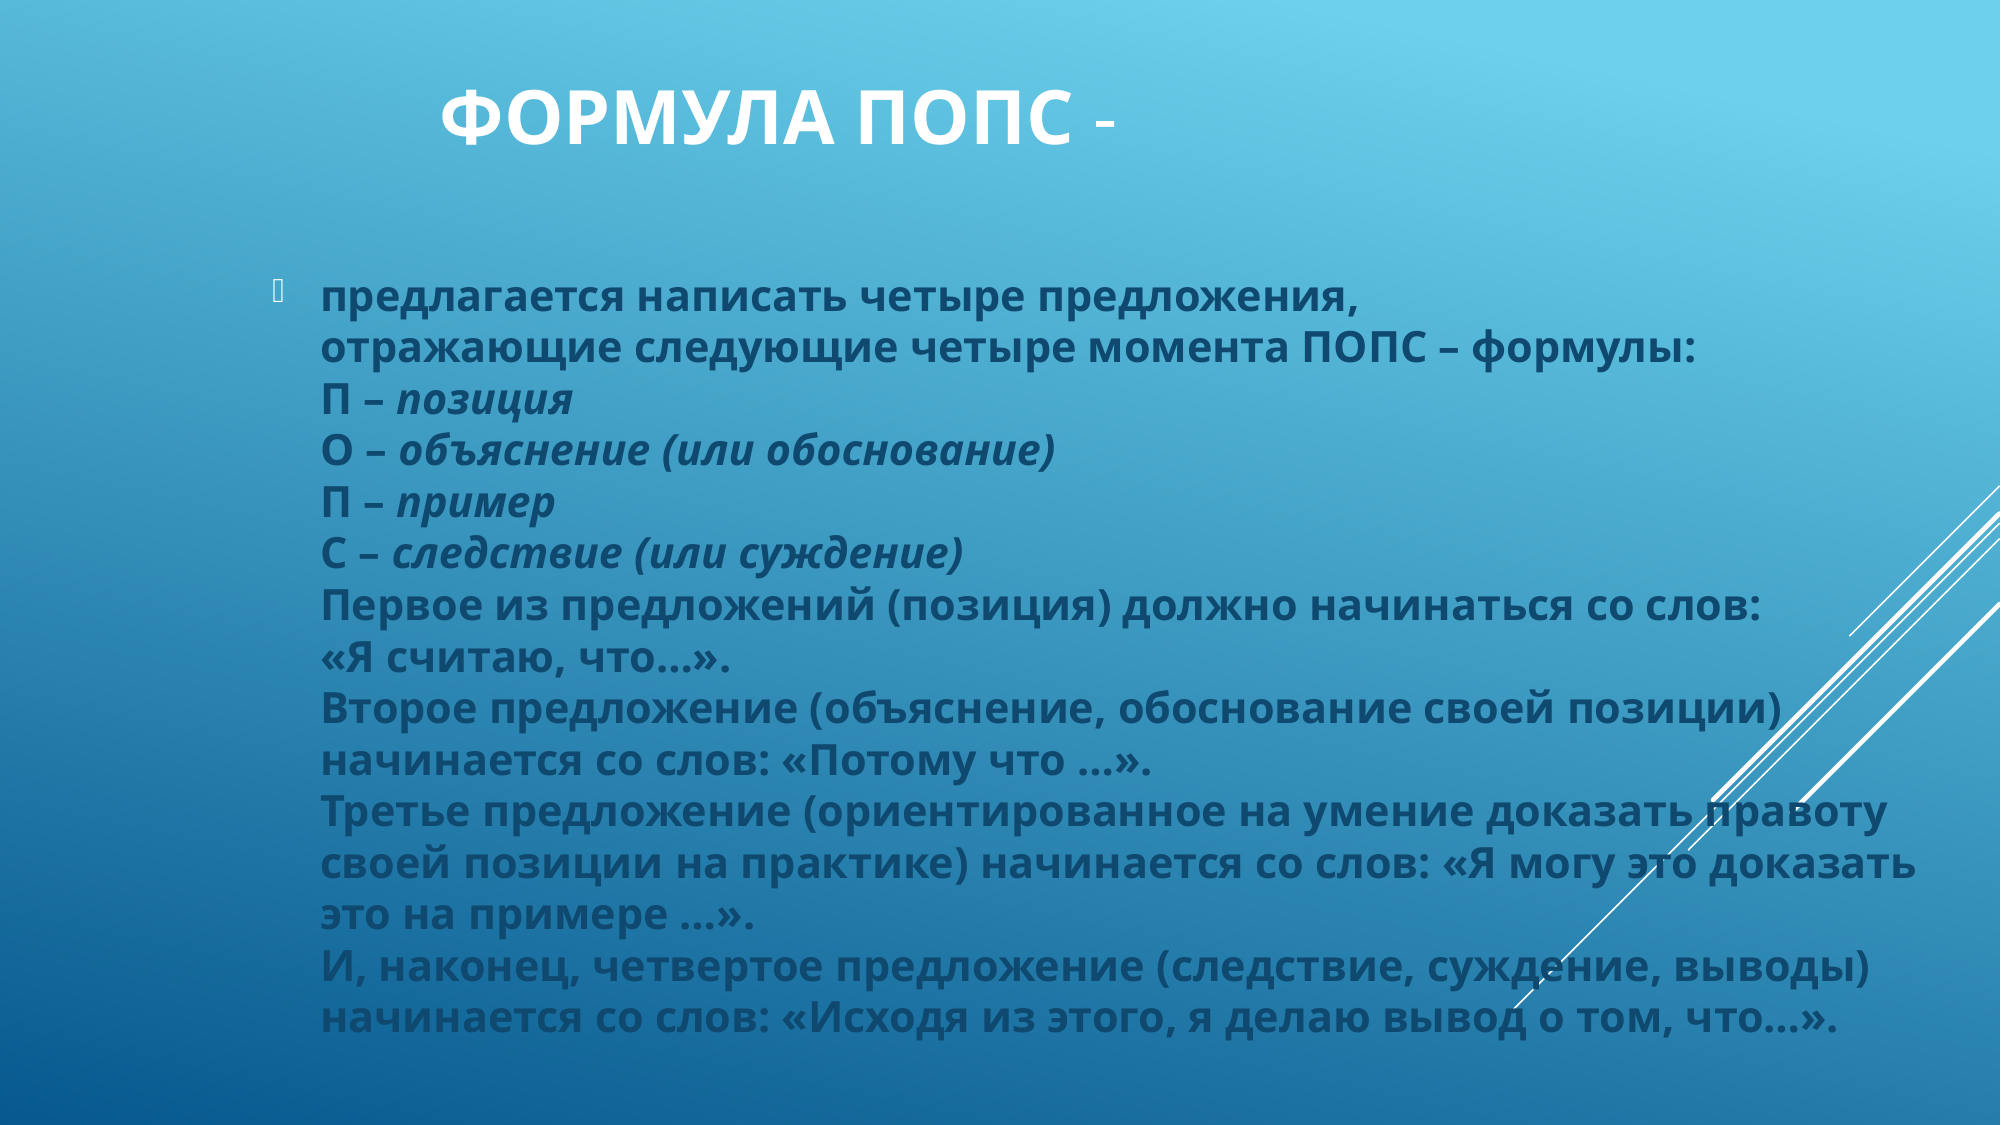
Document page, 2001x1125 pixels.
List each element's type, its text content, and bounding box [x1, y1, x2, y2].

title Формула ПОПС - [424, 50, 1887, 180]
list предлагается написать четыре предложения, отражающие следующие четыре момента ПОПС – формулы: П – позиция О – объяснение (или обоснование) П – пример С – следствие (или суждение) Первое из предложений (позиция) должно начинаться со слов: «Я считаю, что…». Второе предложение (объяснение, обоснование своей позиции) начинается со слов: «Потому что …». Третье предложение (ориентированное на умение доказать правоту своей позиции на практике) начинается со слов: «Я могу это доказать это на примере …». И, наконец, четвертое предложение (следствие, суждение, выводы) начинается со слов: «Исходя из этого, я делаю вывод о том, что…». [257, 260, 1949, 1063]
